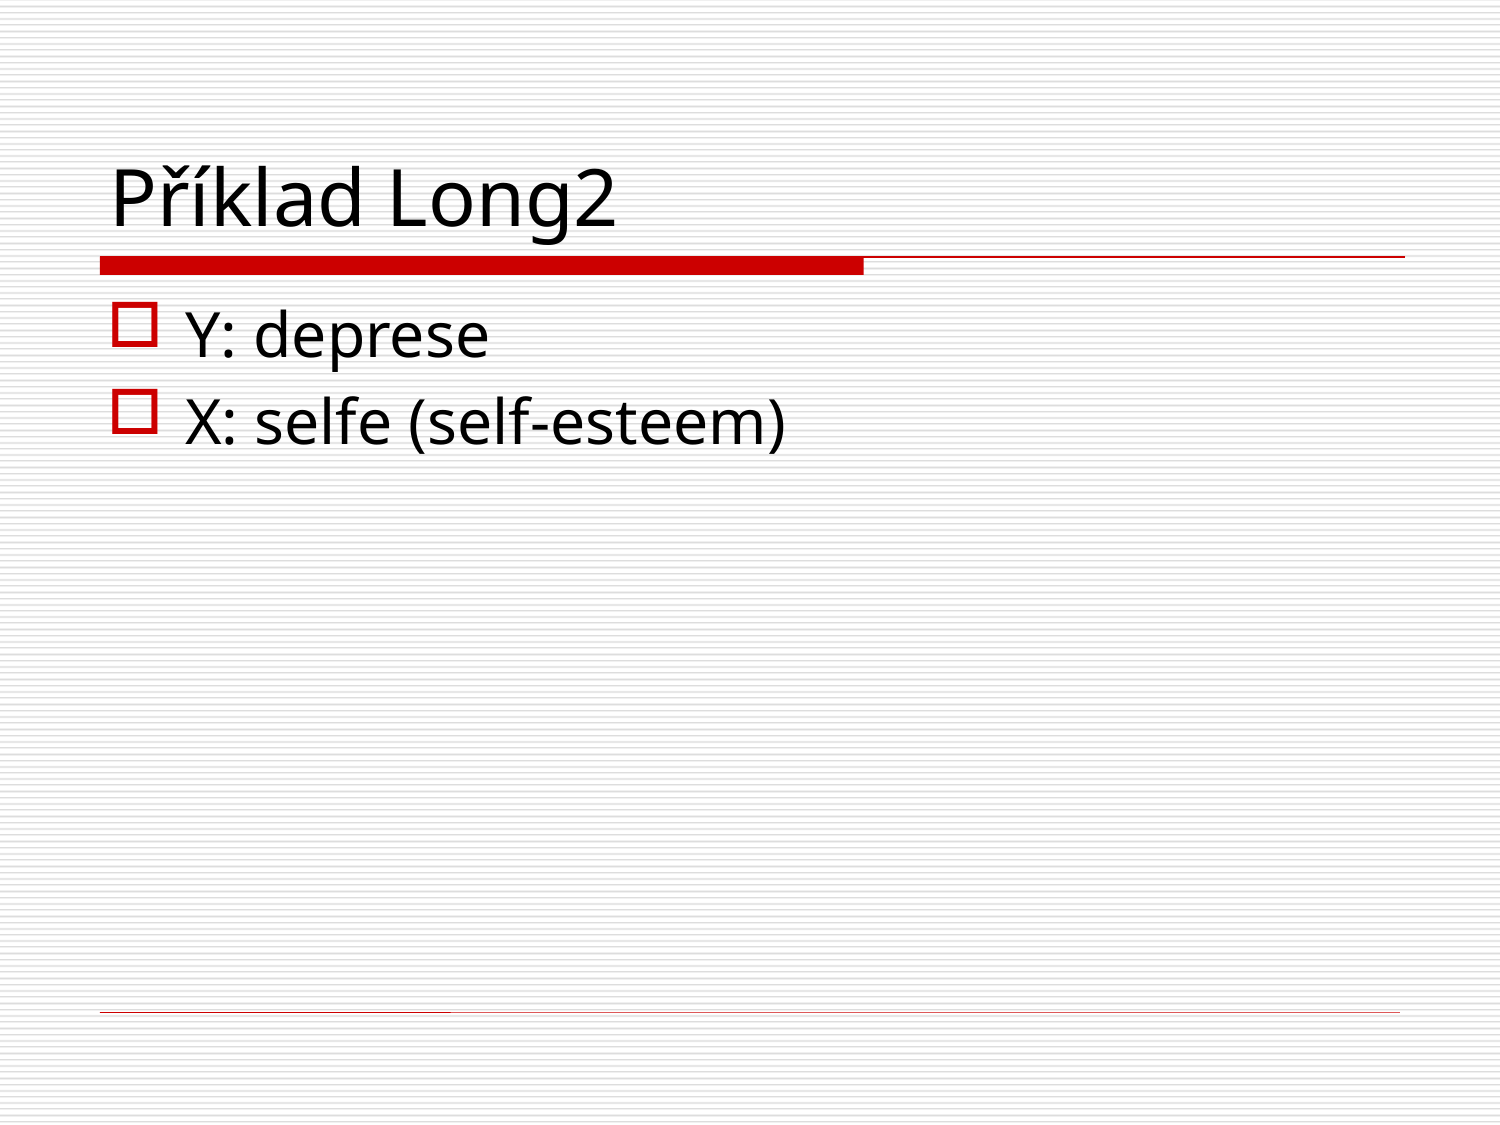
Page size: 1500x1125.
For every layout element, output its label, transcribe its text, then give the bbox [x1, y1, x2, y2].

picture [0, 0, 1500, 1125]
list Y: deprese X: selfe (self-esteem) [92, 287, 1406, 988]
title Příklad Long2 [94, 50, 1407, 250]
